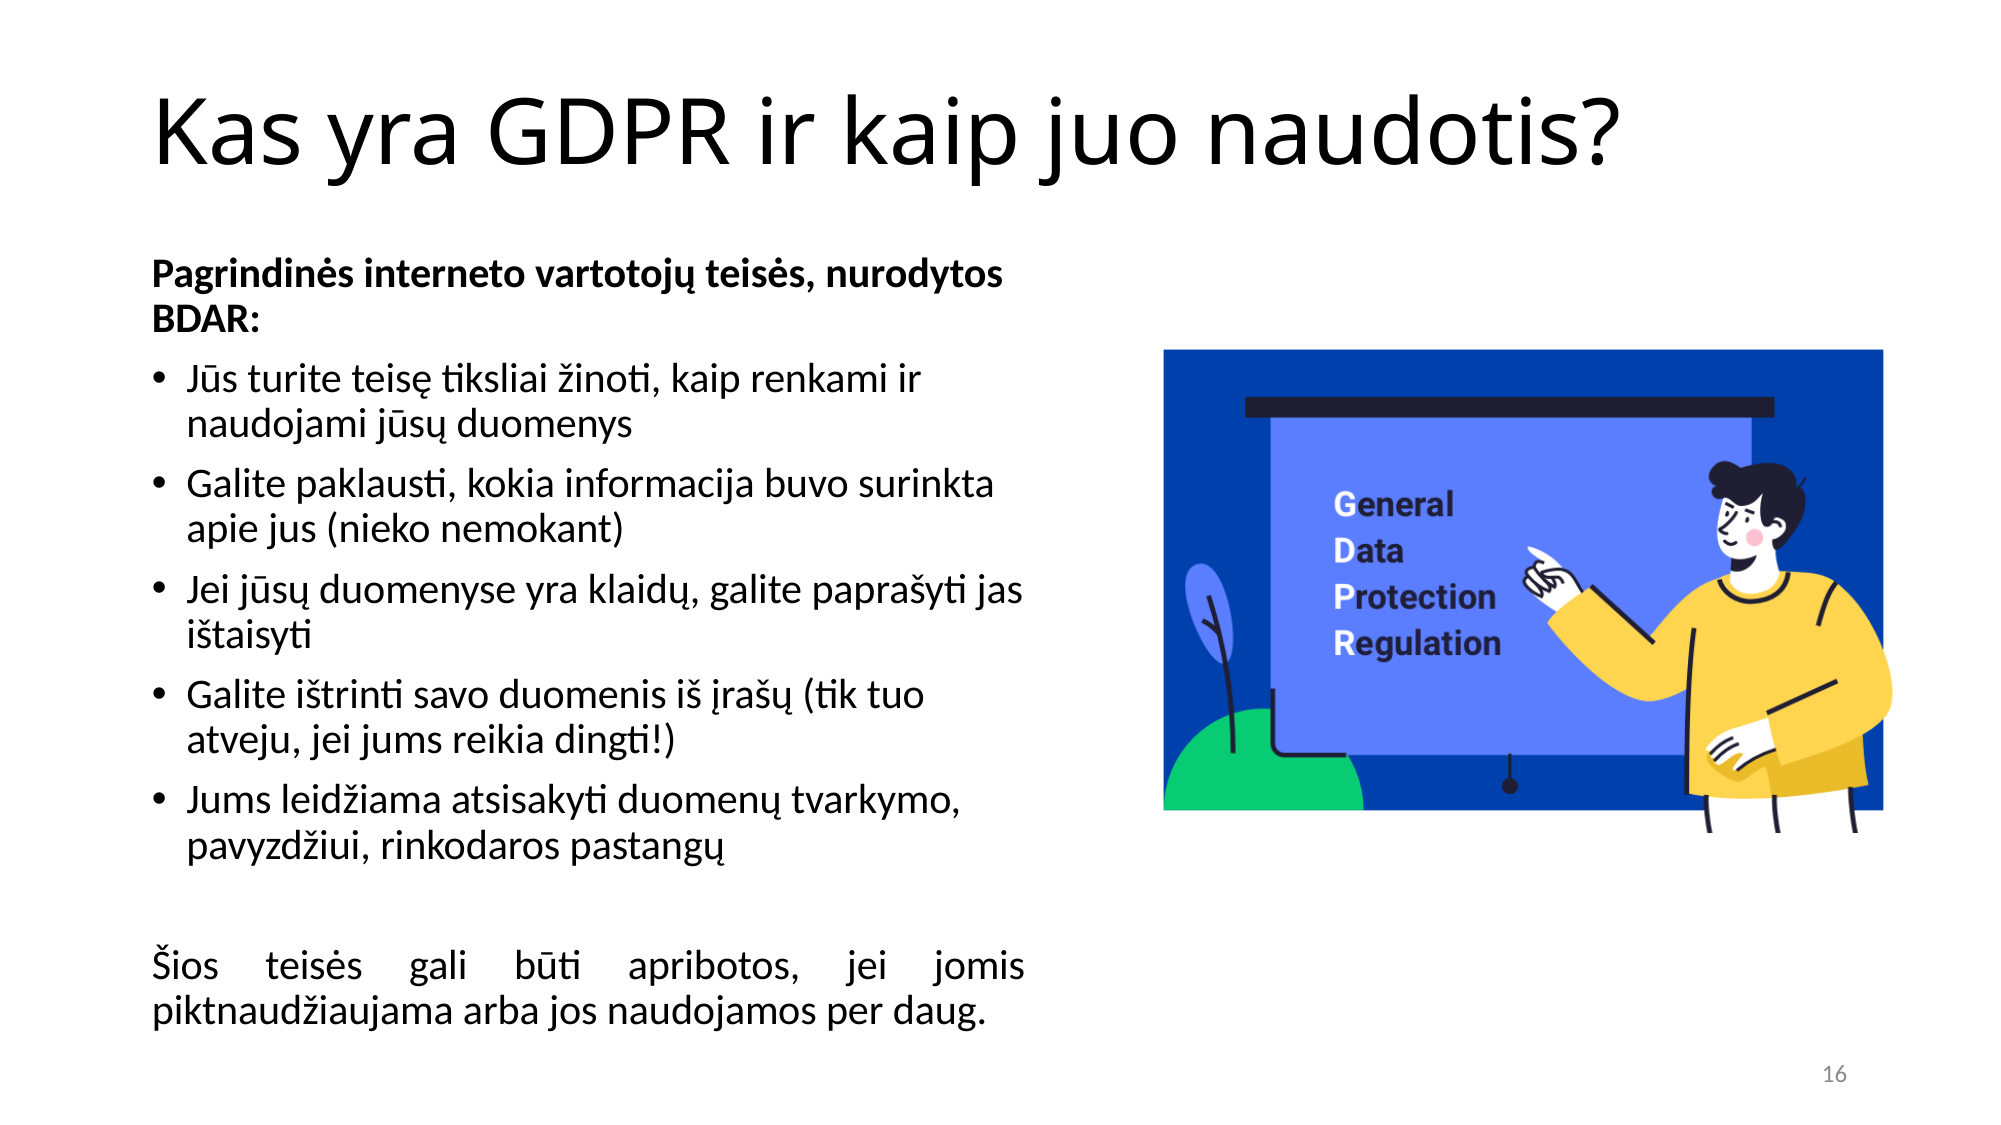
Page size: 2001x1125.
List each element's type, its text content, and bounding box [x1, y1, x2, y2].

list Pagrindinės interneto vartotojų teisės, nurodytos BDAR: Jūs turite teisę tiksliai žinoti, kaip renkami ir naudojami jūsų duomenys Galite paklausti, kokia informacija buvo surinkta apie jus (nieko nemokant) Jei jūsų duomenyse yra klaidų, galite paprašyti jas ištaisyti Galite ištrinti savo duomenis iš įrašų (tik tuo atveju, jei jums reikia dingti!) Jums leidžiama atsisakyti duomenų tvarkymo, pavyzdžiui, rinkodaros pastangų Šios teisės gali būti apribotos, jei jomis piktnaudžiaujama arba jos naudojamos per daug. [136, 243, 1040, 1046]
title Kas yra GDPR ir kaip juo naudotis? [136, 26, 1862, 244]
picture [1141, 327, 1906, 833]
slide_number 16 [1412, 1042, 1863, 1103]
